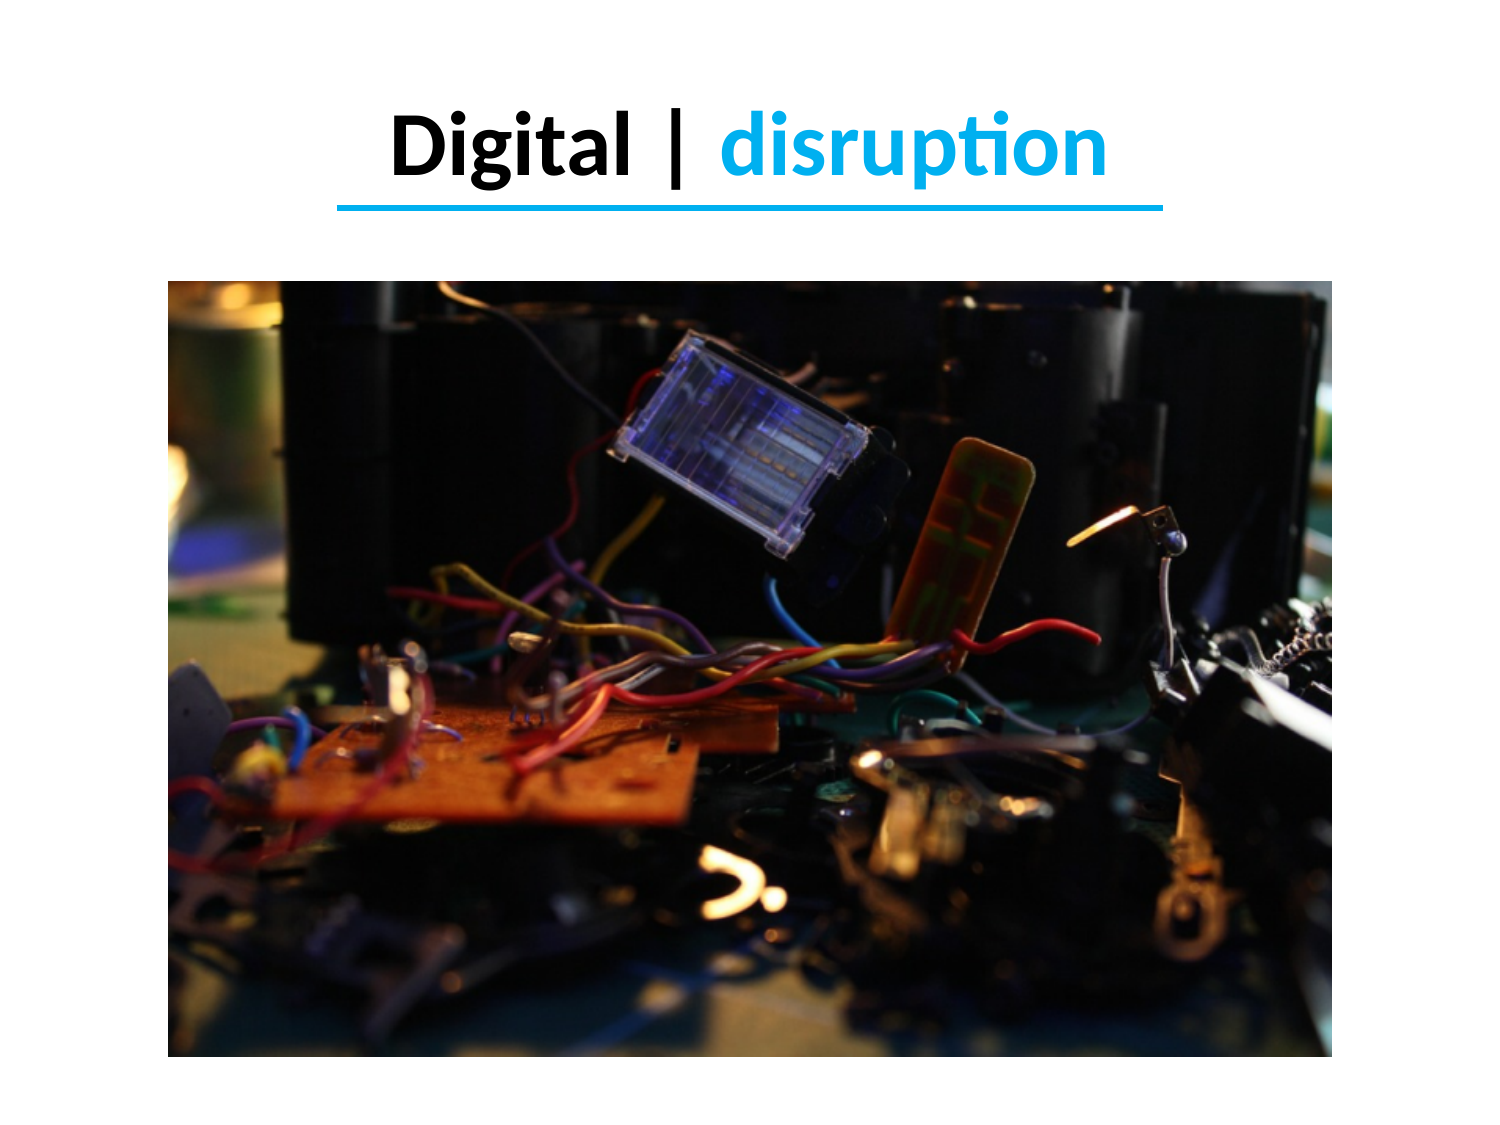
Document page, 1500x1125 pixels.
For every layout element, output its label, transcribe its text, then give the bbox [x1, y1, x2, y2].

picture [168, 280, 1332, 1057]
title Digital | disruption [75, 45, 1425, 233]
